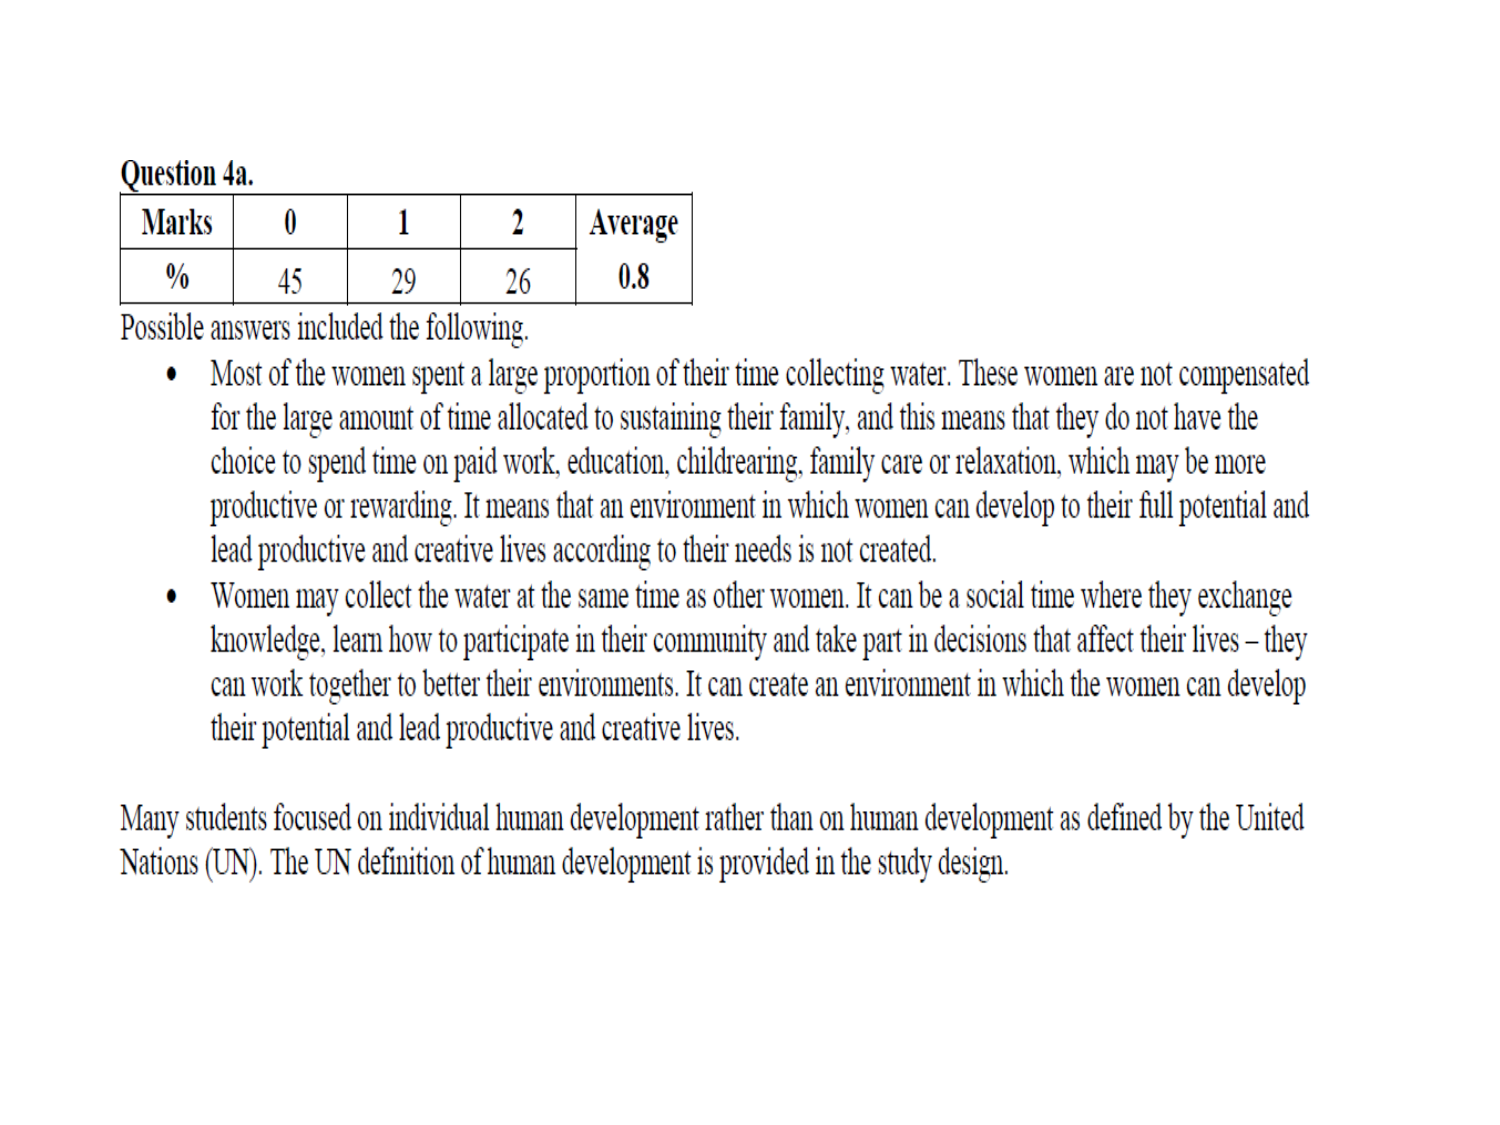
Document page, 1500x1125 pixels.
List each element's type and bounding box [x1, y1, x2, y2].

picture [111, 160, 1359, 917]
